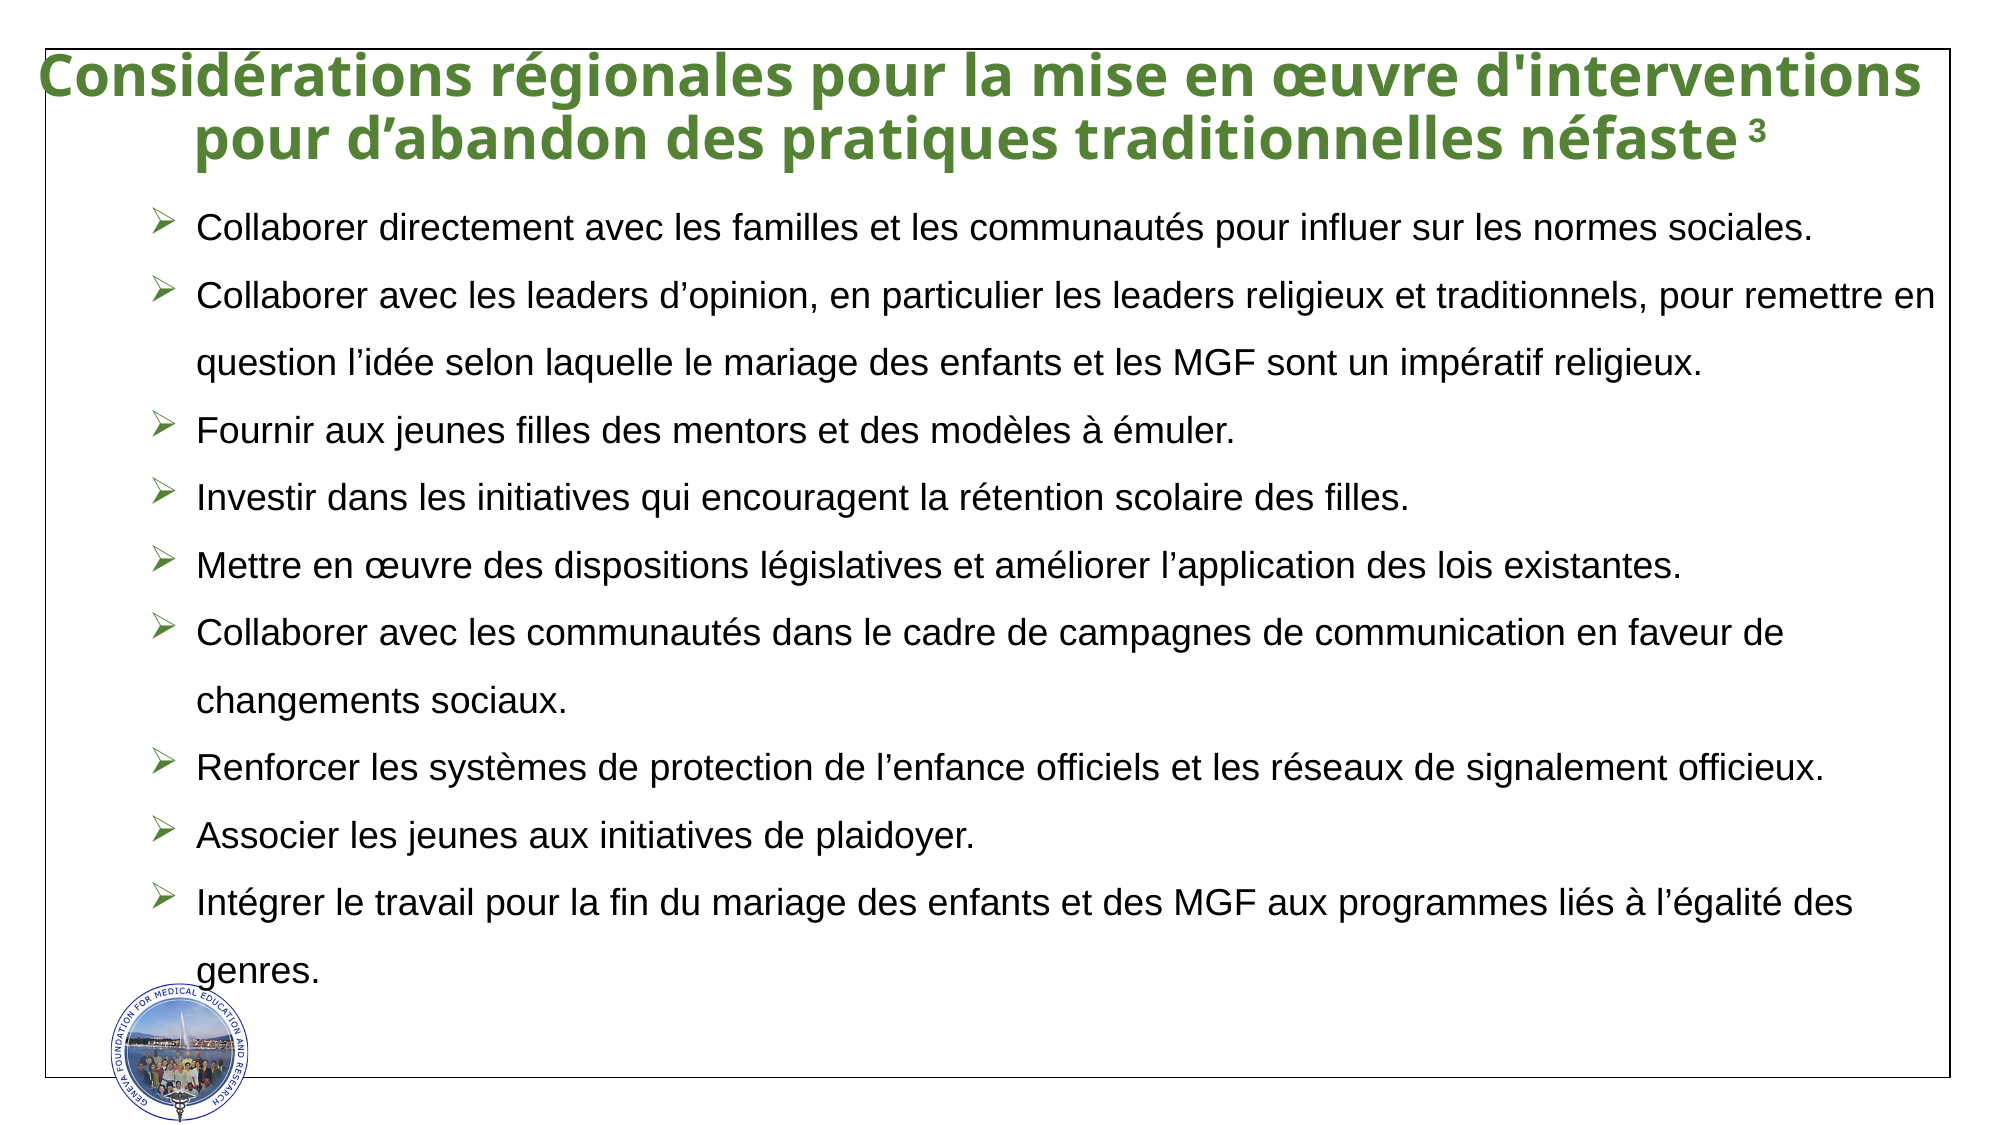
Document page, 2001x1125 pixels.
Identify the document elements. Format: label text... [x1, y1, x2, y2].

picture [109, 982, 250, 1125]
title Considérations régionales pour la mise en œuvre d'interventions pour d’abandon des pratiques traditionnelles néfaste 3 [0, 38, 1961, 219]
text_box Collaborer directement avec les familles et les communautés pour influer sur les normes sociales. Collaborer avec les leaders d’opinion, en particulier les leaders religieux et traditionnels, pour remettre en question l’idée selon laquelle le mariage des enfants et les MGF sont un impératif religieux. Fournir aux jeunes filles des mentors et des modèles à émuler. Investir dans les initiatives qui encouragent la rétention scolaire des filles. Mettre en œuvre des dispositions législatives et améliorer l’application des lois existantes. Collaborer avec les communautés dans le cadre de campagnes de communication en faveur de changements sociaux. Renforcer les systèmes de protection de l’enfance officiels et les réseaux de signalement officieux. Associer les jeunes aux initiatives de plaidoyer. Intégrer le travail pour la fin du mariage des enfants et des MGF aux programmes liés à l’égalité des genres. [134, 173, 1961, 998]
